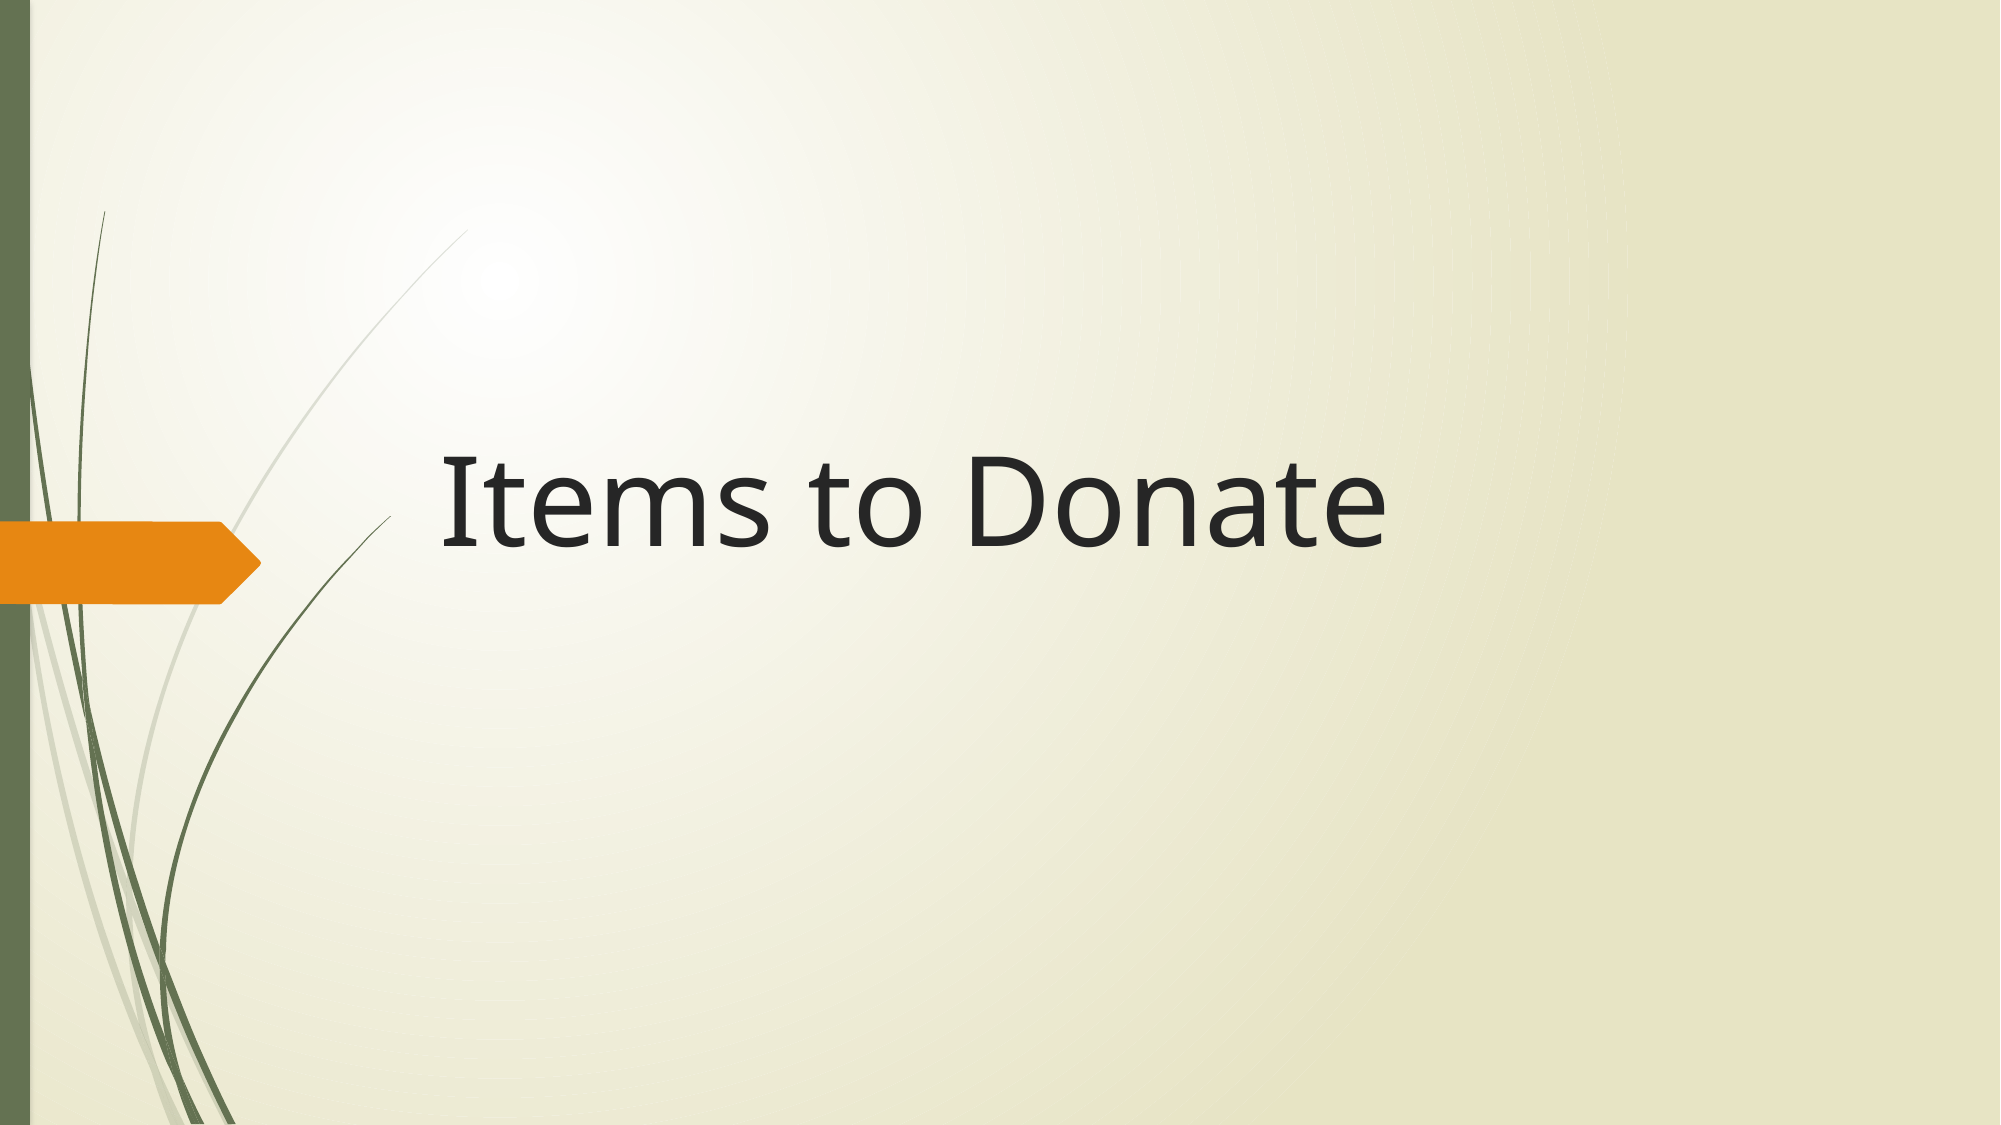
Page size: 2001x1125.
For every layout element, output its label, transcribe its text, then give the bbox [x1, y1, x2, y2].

title Items to Donate [424, 337, 1888, 579]
